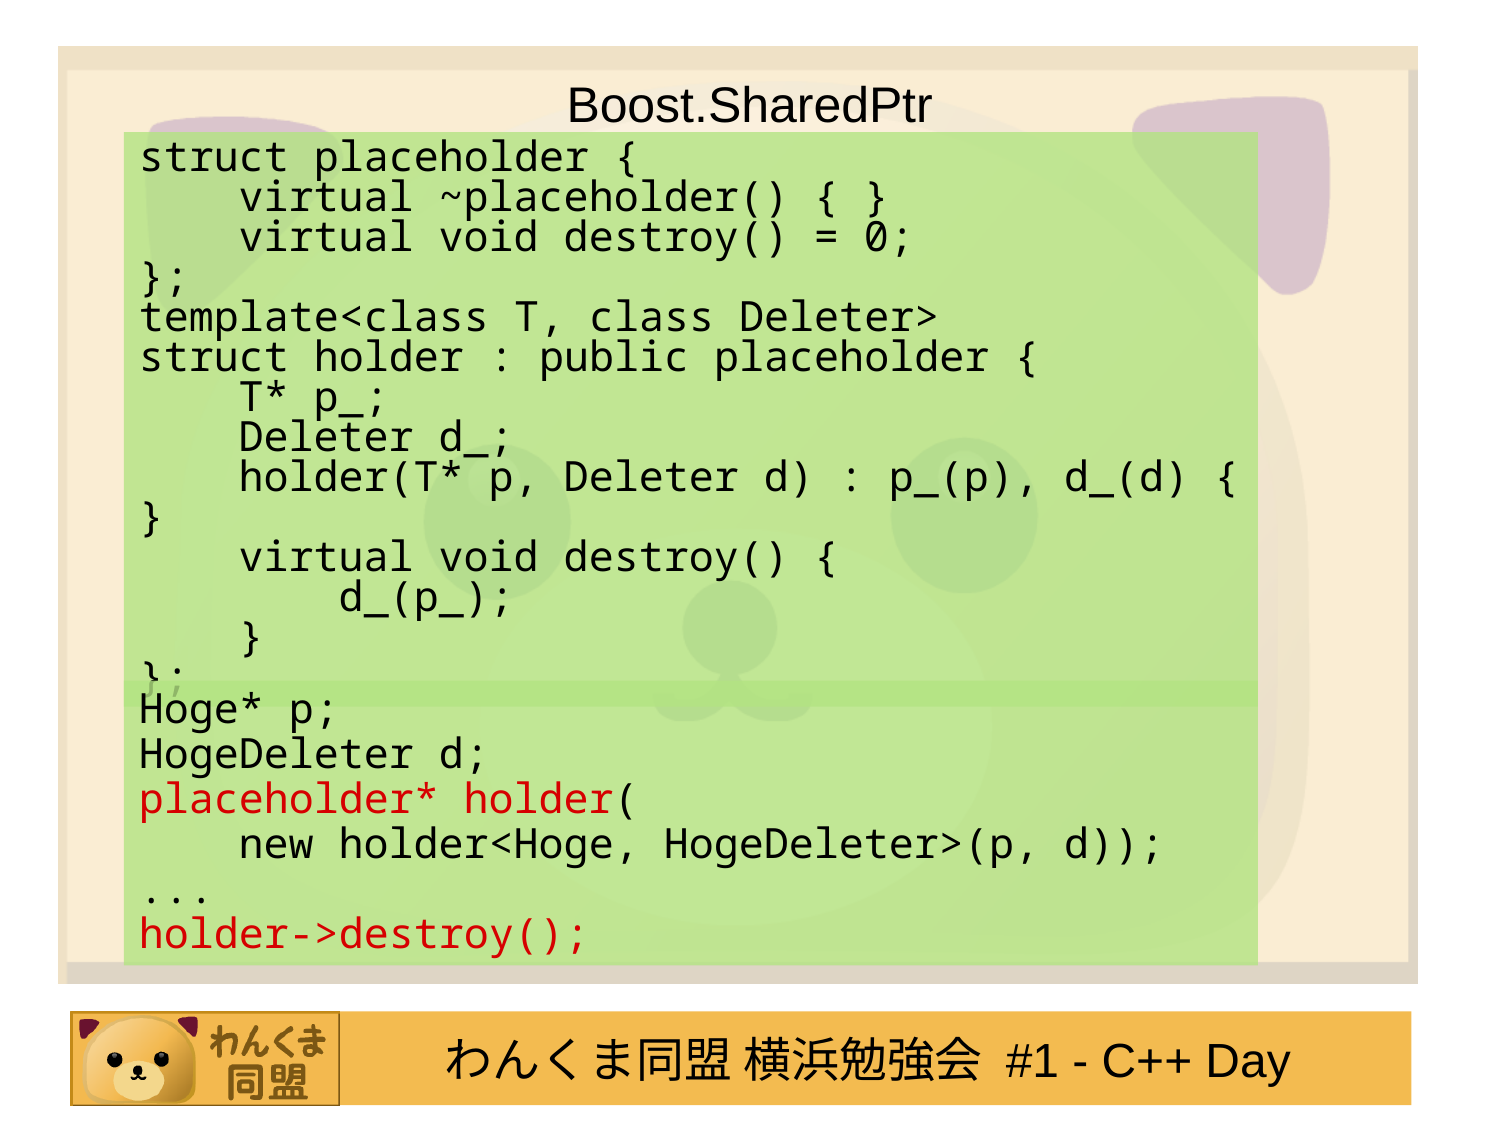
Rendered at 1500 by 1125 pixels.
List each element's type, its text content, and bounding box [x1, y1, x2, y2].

picture [70, 1011, 340, 1106]
picture [58, 46, 1418, 984]
text_box Boost.SharedPtr [74, 45, 1425, 161]
text_box struct placeholder { virtual ~placeholder() { } virtual void destroy() = 0; }; template<class T, class Deleter> struct holder : public placeholder { T* p_; Deleter d_; holder(T* p, Deleter d) : p_(p), d_(d) { } virtual void destroy() { d_(p_); } }; [123, 132, 1258, 680]
text_box Hoge* p; HogeDeleter d; placeholder* holder( new holder<Hoge, HogeDeleter>(p, d)); ... holder->destroy(); [123, 680, 1258, 966]
